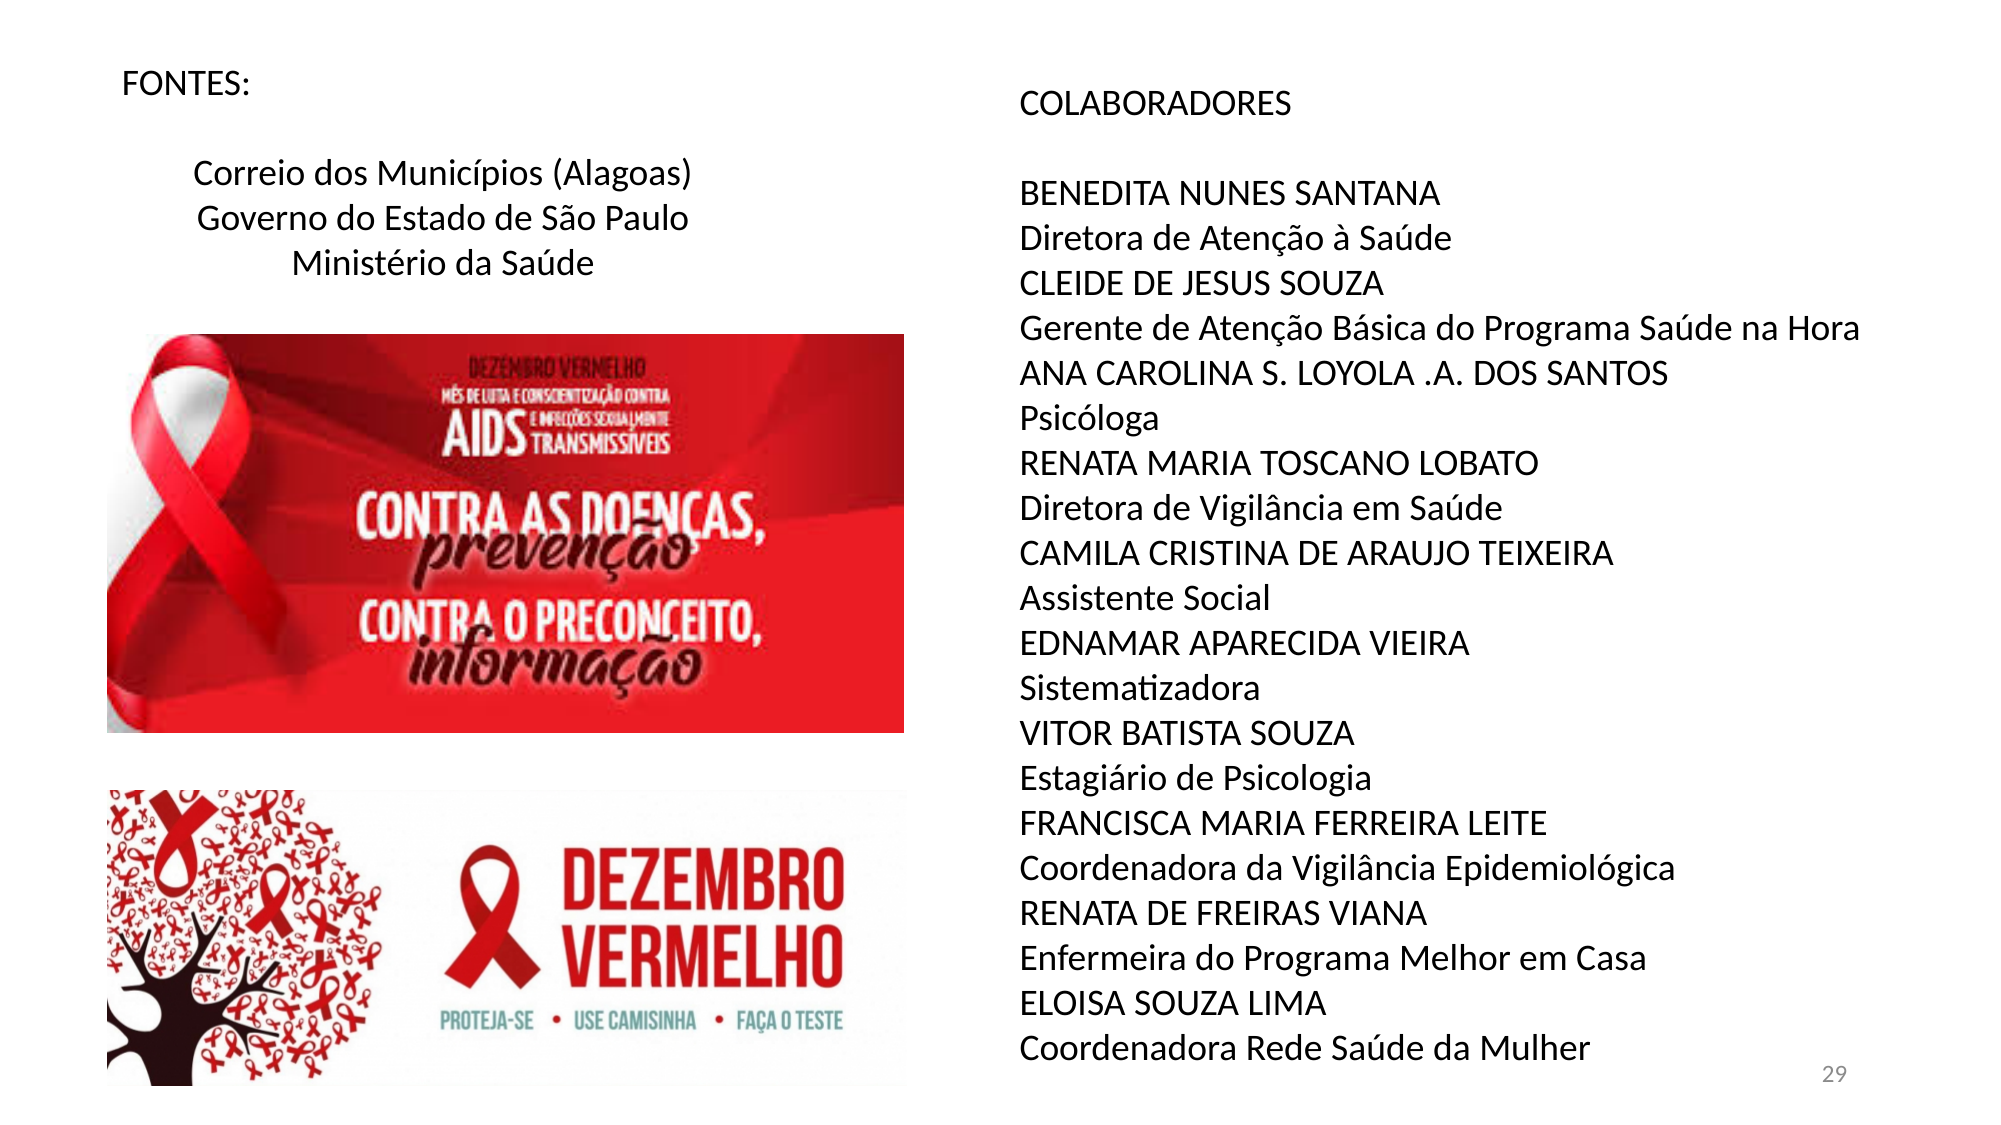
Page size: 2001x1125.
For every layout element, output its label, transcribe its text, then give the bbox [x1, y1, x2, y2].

slide_number 29 [1412, 1042, 1863, 1103]
picture [106, 790, 907, 1086]
picture [106, 334, 904, 734]
text_box COLABORADORES BENEDITA NUNES SANTANA Diretora de Atenção à Saúde CLEIDE DE JESUS SOUZA Gerente de Atenção Básica do Programa Saúde na Hora ANA CAROLINA S. LOYOLA .A. DOS SANTOS Psicóloga RENATA MARIA TOSCANO LOBATO Diretora de Vigilância em Saúde CAMILA CRISTINA DE ARAUJO TEIXEIRA Assistente Social EDNAMAR APARECIDA VIEIRA Sistematizadora VITOR BATISTA SOUZA Estagiário de Psicologia FRANCISCA MARIA FERREIRA LEITE Coordenadora da Vigilância Epidemiológica RENATA DE FREIRAS VIANA Enfermeira do Programa Melhor em Casa ELOISA SOUZA LIMA Coordenadora Rede Saúde da Mulher [1004, 71, 1889, 1076]
text_box FONTES: Correio dos Municípios (Alagoas) Governo do Estado de São Paulo Ministério da Saúde [107, 50, 780, 291]
